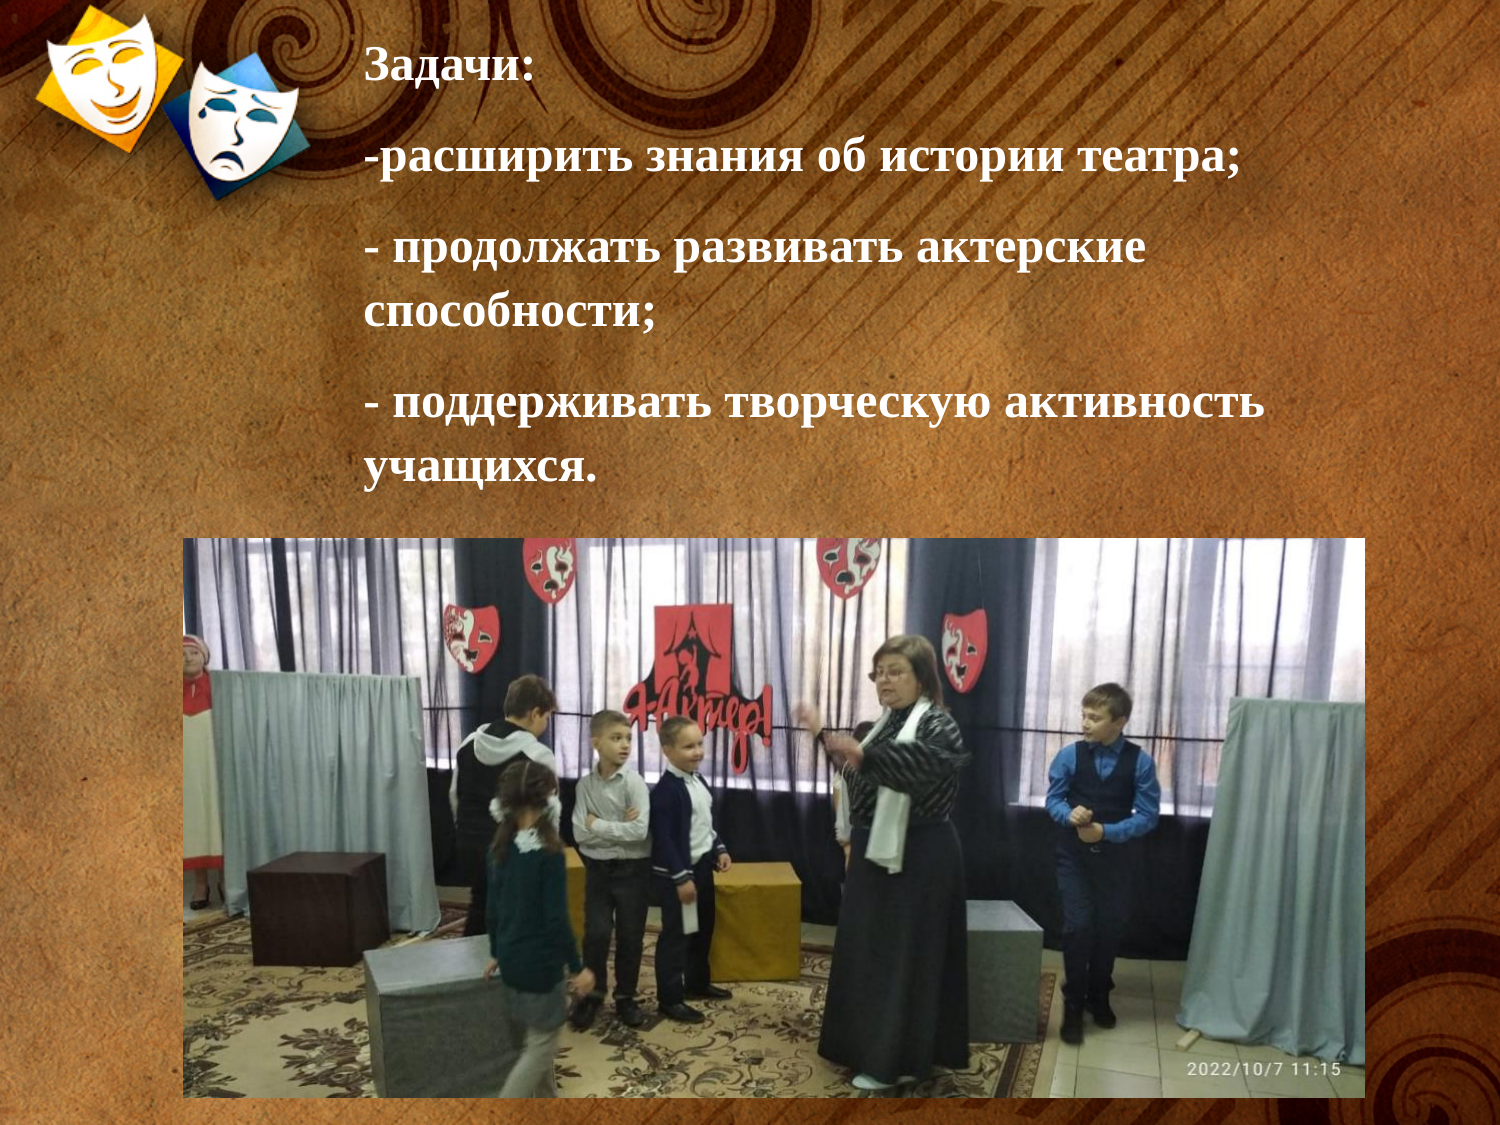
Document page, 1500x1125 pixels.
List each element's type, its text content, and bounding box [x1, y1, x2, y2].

picture [0, 0, 1500, 1125]
list Задачи: -расширить знания об истории театра; - продолжать развивать актерские способности; - поддерживать творческую активность учащихся. [348, 18, 1294, 410]
